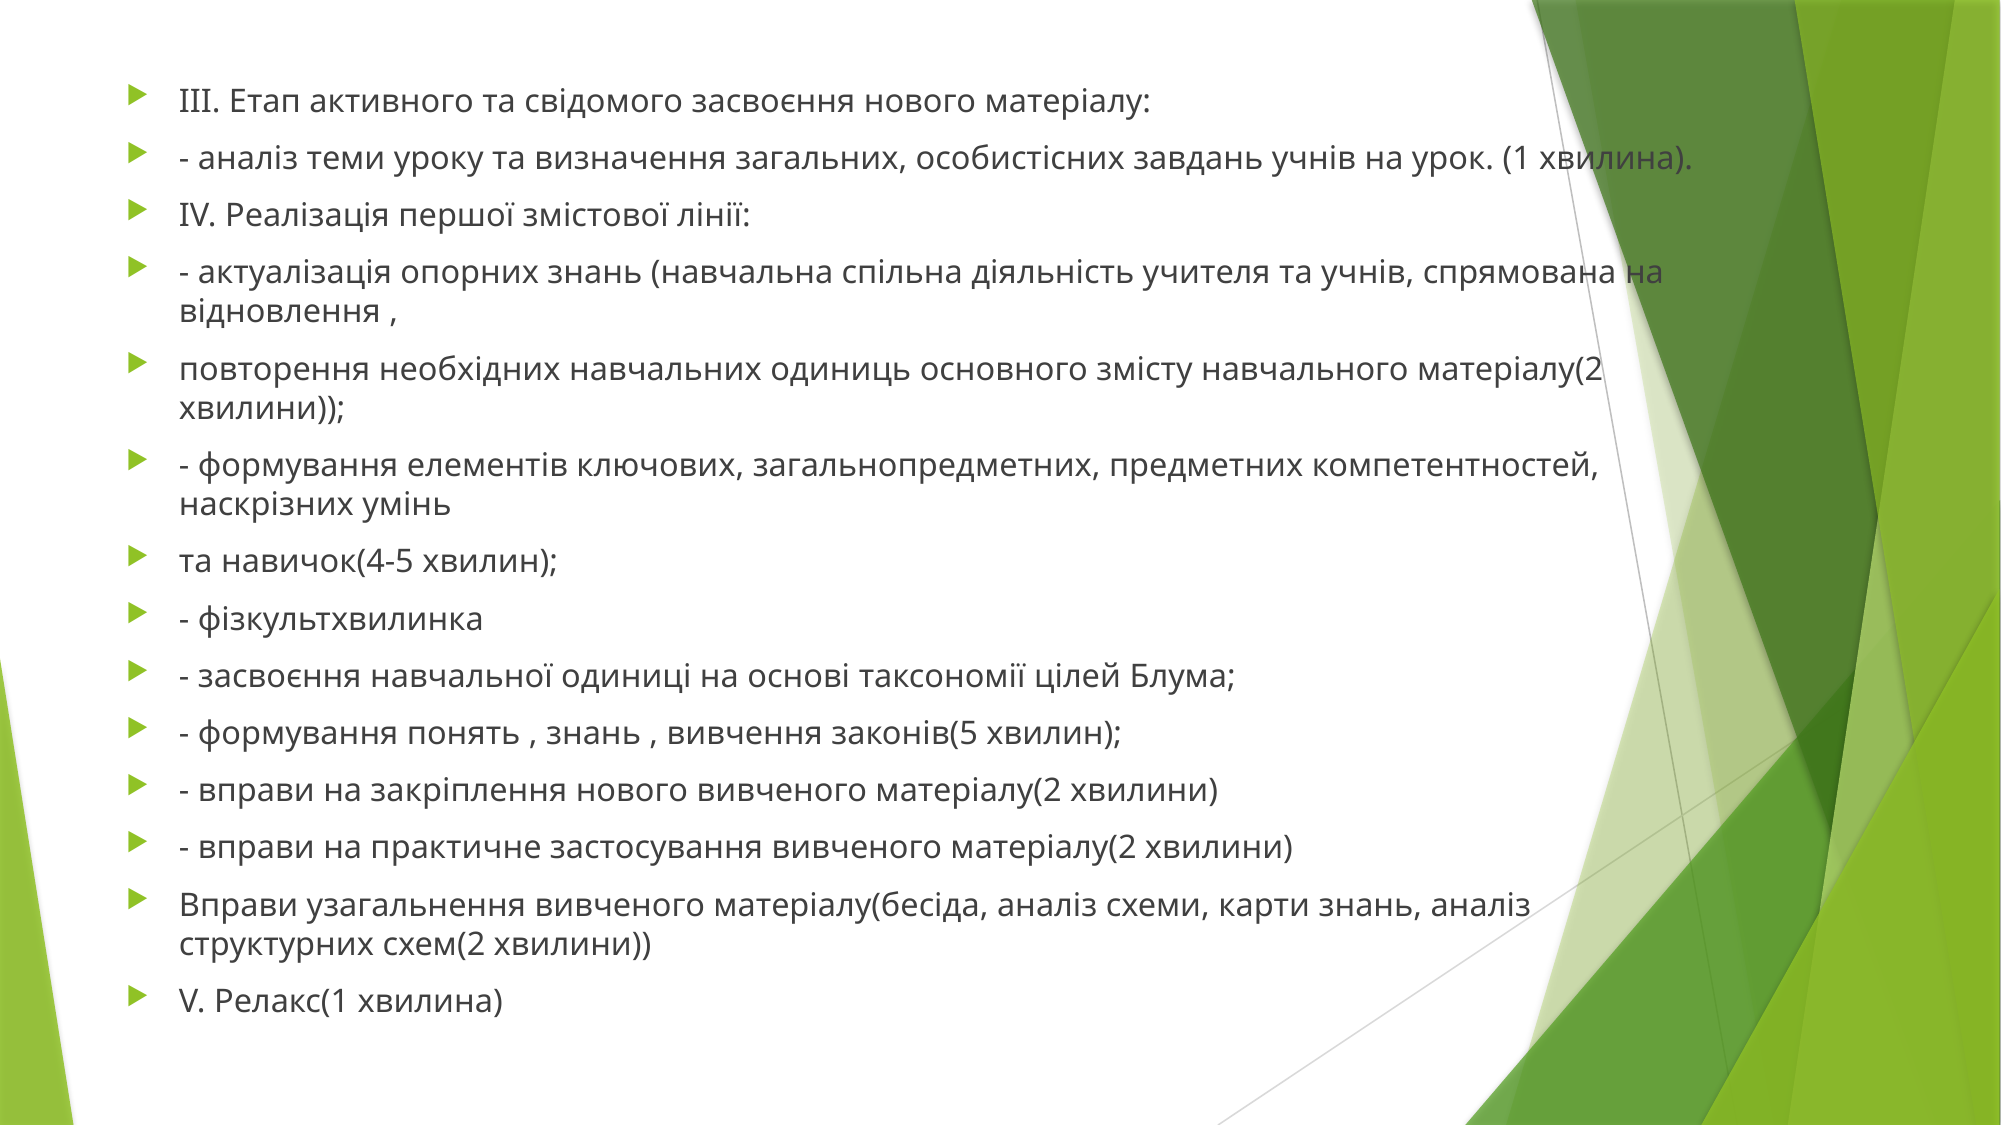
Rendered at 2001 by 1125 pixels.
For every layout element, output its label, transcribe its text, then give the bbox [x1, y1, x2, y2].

list ІІІ. Етап активного та свідомого засвоєння нового матеріалу: - аналіз теми уроку та визначення загальних, особистісних завдань учнів на урок. (1 хвилина). ІV. Реалізація першої змістової лінії: - актуалізація опорних знань (навчальна спільна діяльність учителя та учнів, спрямована на відновлення , повторення необхідних навчальних одиниць основного змісту навчального матеріалу(2 хвилини)); - формування елементів ключових, загальнопредметних, предметних компетентностей, наскрізних умінь та навичок(4-5 хвилин); - фізкультхвилинка - засвоєння навчальної одиниці на основі таксономії цілей Блума; - формування понять , знань , вивчення законів(5 хвилин); - вправи на закріплення нового вивченого матеріалу(2 хвилини) - вправи на практичне застосування вивченого матеріалу(2 хвилини) Вправи узагальнення вивченого матеріалу(бесіда, аналіз схеми, карти знань, аналіз структурних схем(2 хвилини)) V. Релакс(1 хвилина) [111, 71, 1722, 1054]
